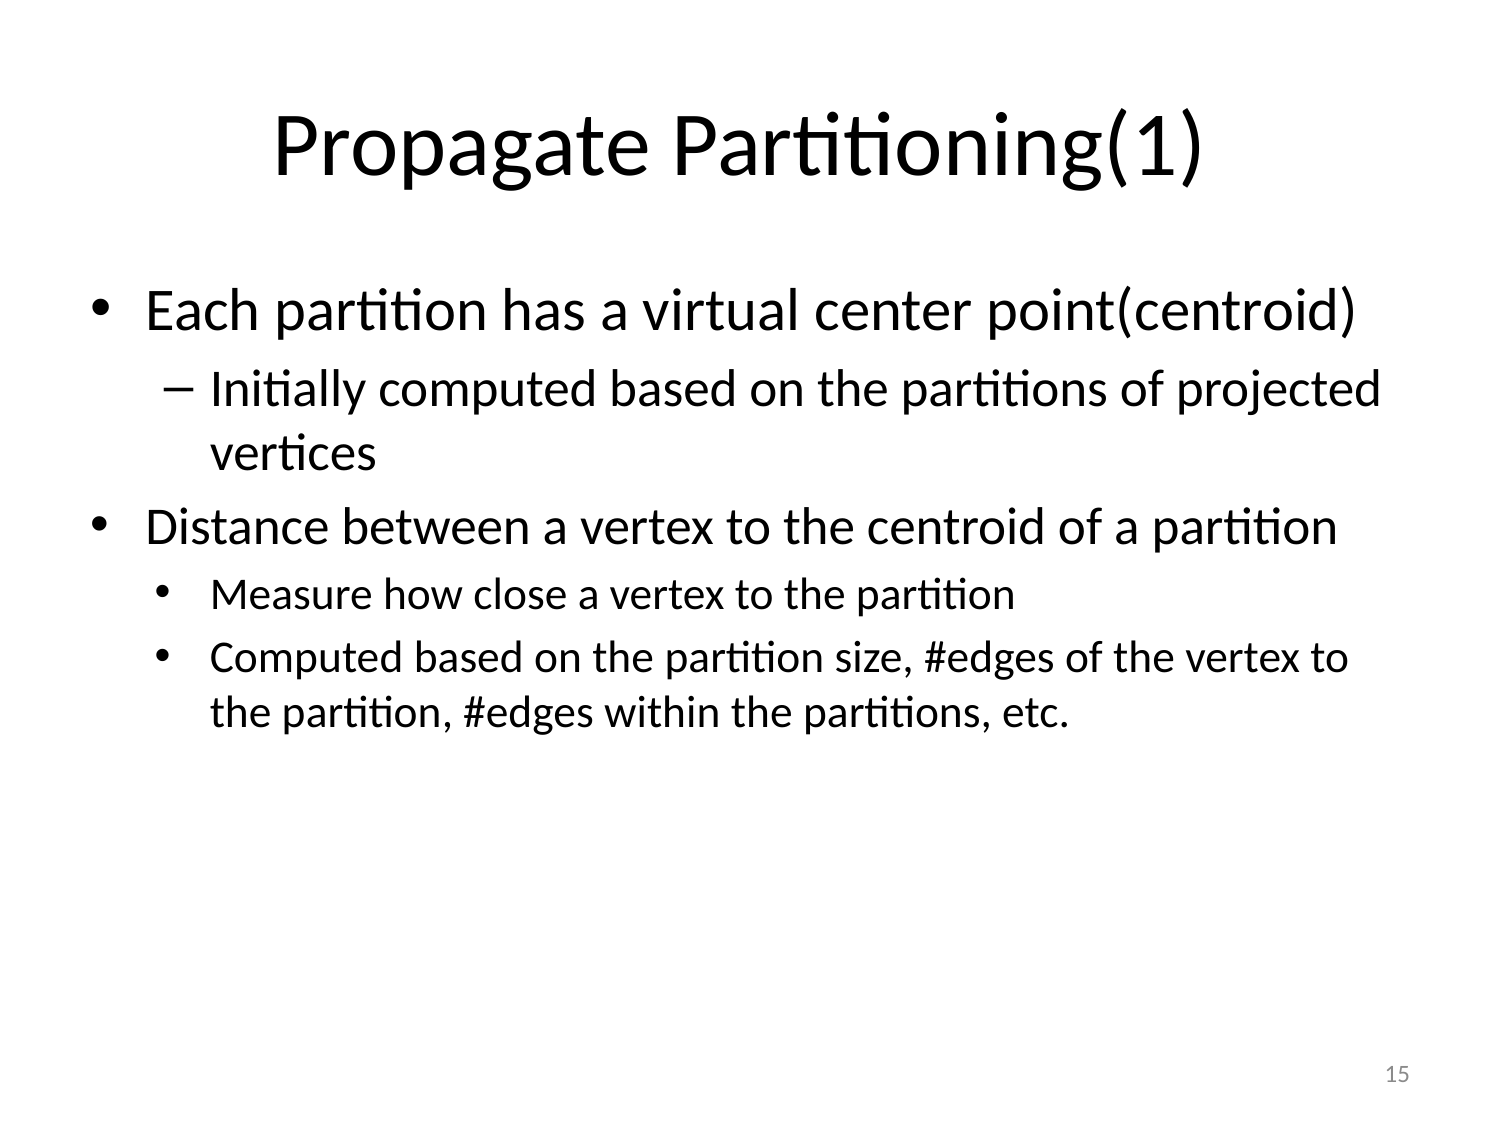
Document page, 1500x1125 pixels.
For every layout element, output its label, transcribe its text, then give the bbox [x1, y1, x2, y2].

list Each partition has a virtual center point(centroid) Initially computed based on the partitions of projected vertices Distance between a vertex to the centroid of a partition Measure how close a vertex to the partition Computed based on the partition size, #edges of the vertex to the partition, #edges within the partitions, etc. [75, 262, 1425, 836]
slide_number 15 [1074, 1042, 1425, 1103]
title Propagate Partitioning(1) [75, 45, 1425, 233]
